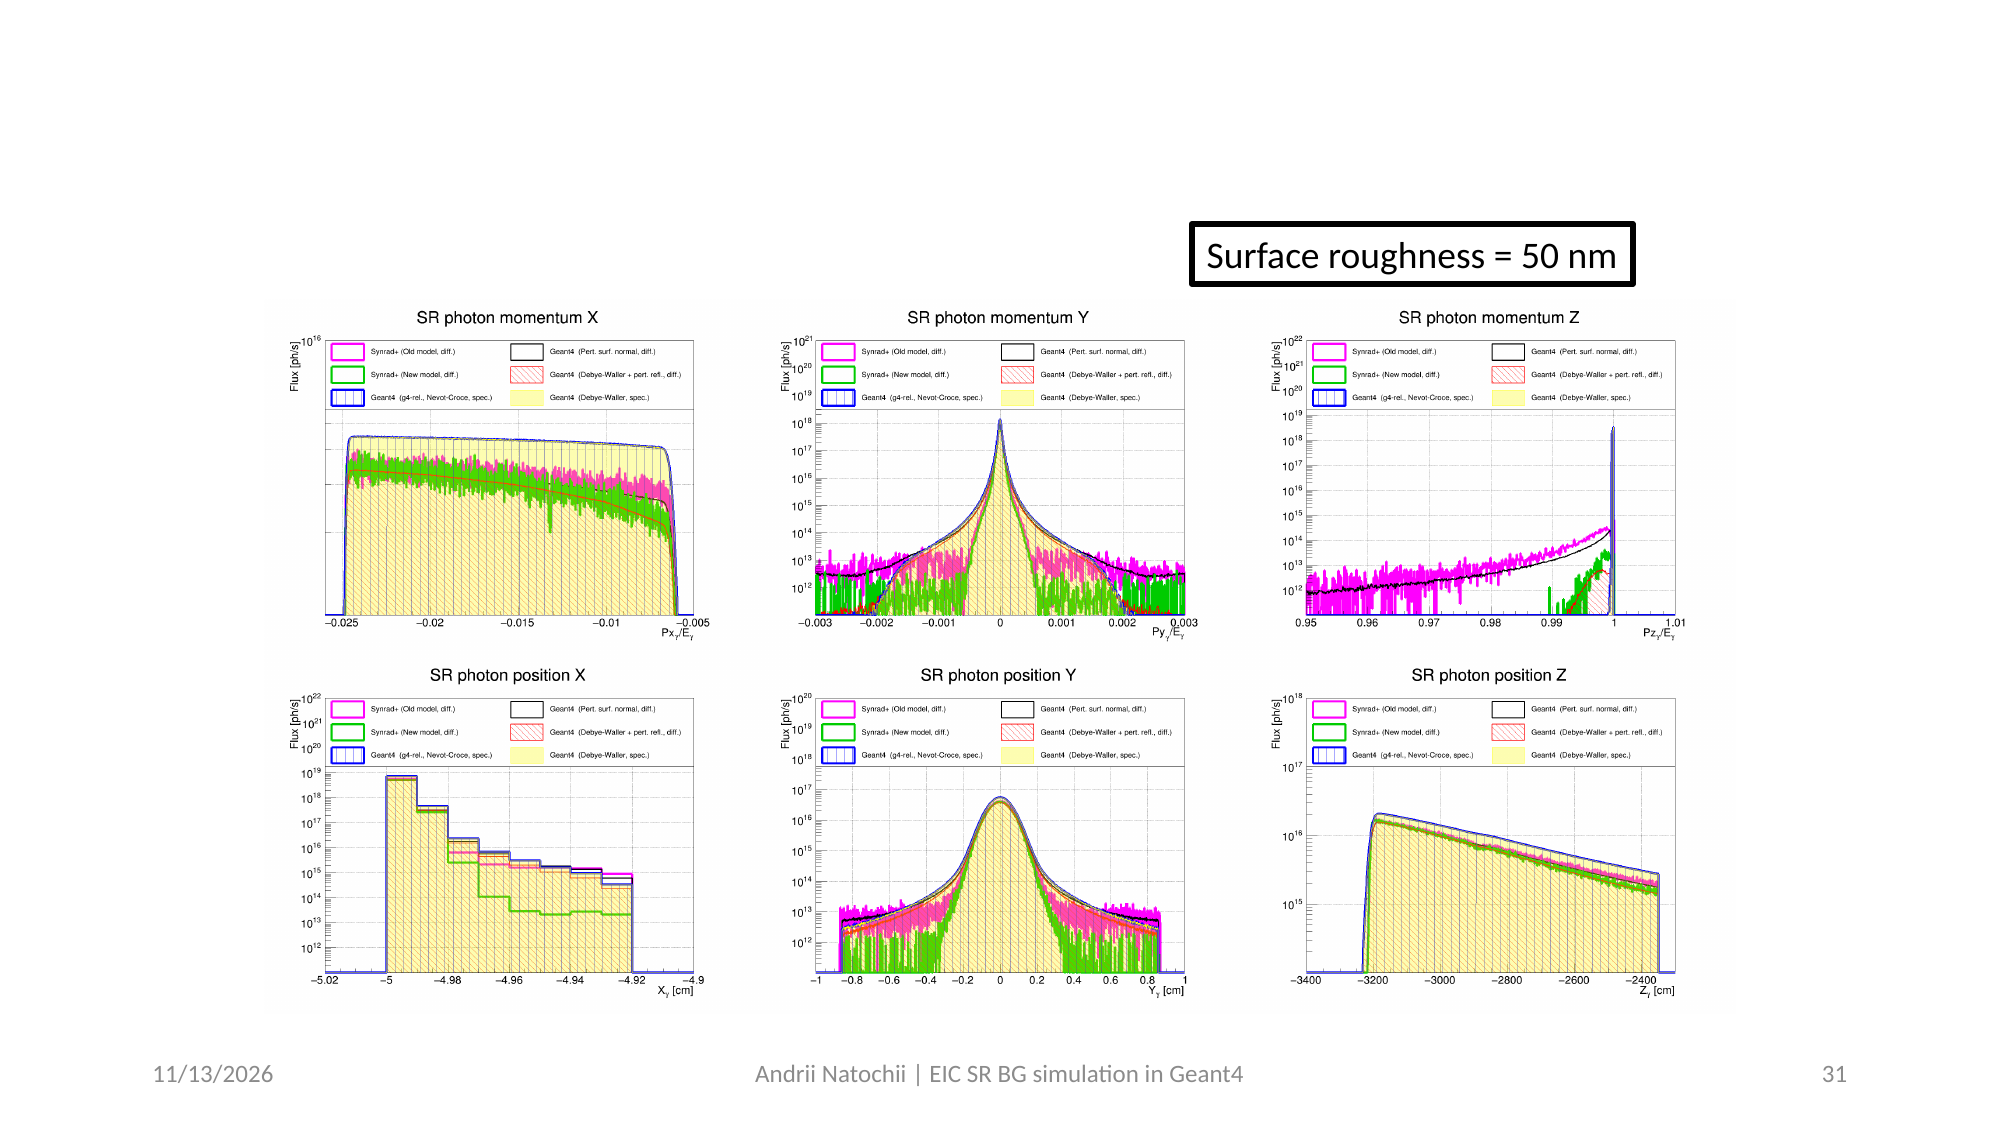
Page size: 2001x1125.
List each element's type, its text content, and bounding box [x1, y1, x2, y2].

footer Andrii Natochii | EIC SR BG simulation in Geant4 [662, 1042, 1338, 1103]
text_box Surface roughness = 50 nm [1191, 224, 1633, 284]
slide_number 31 [1412, 1042, 1863, 1103]
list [264, 299, 1736, 1014]
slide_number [137, 1042, 588, 1103]
